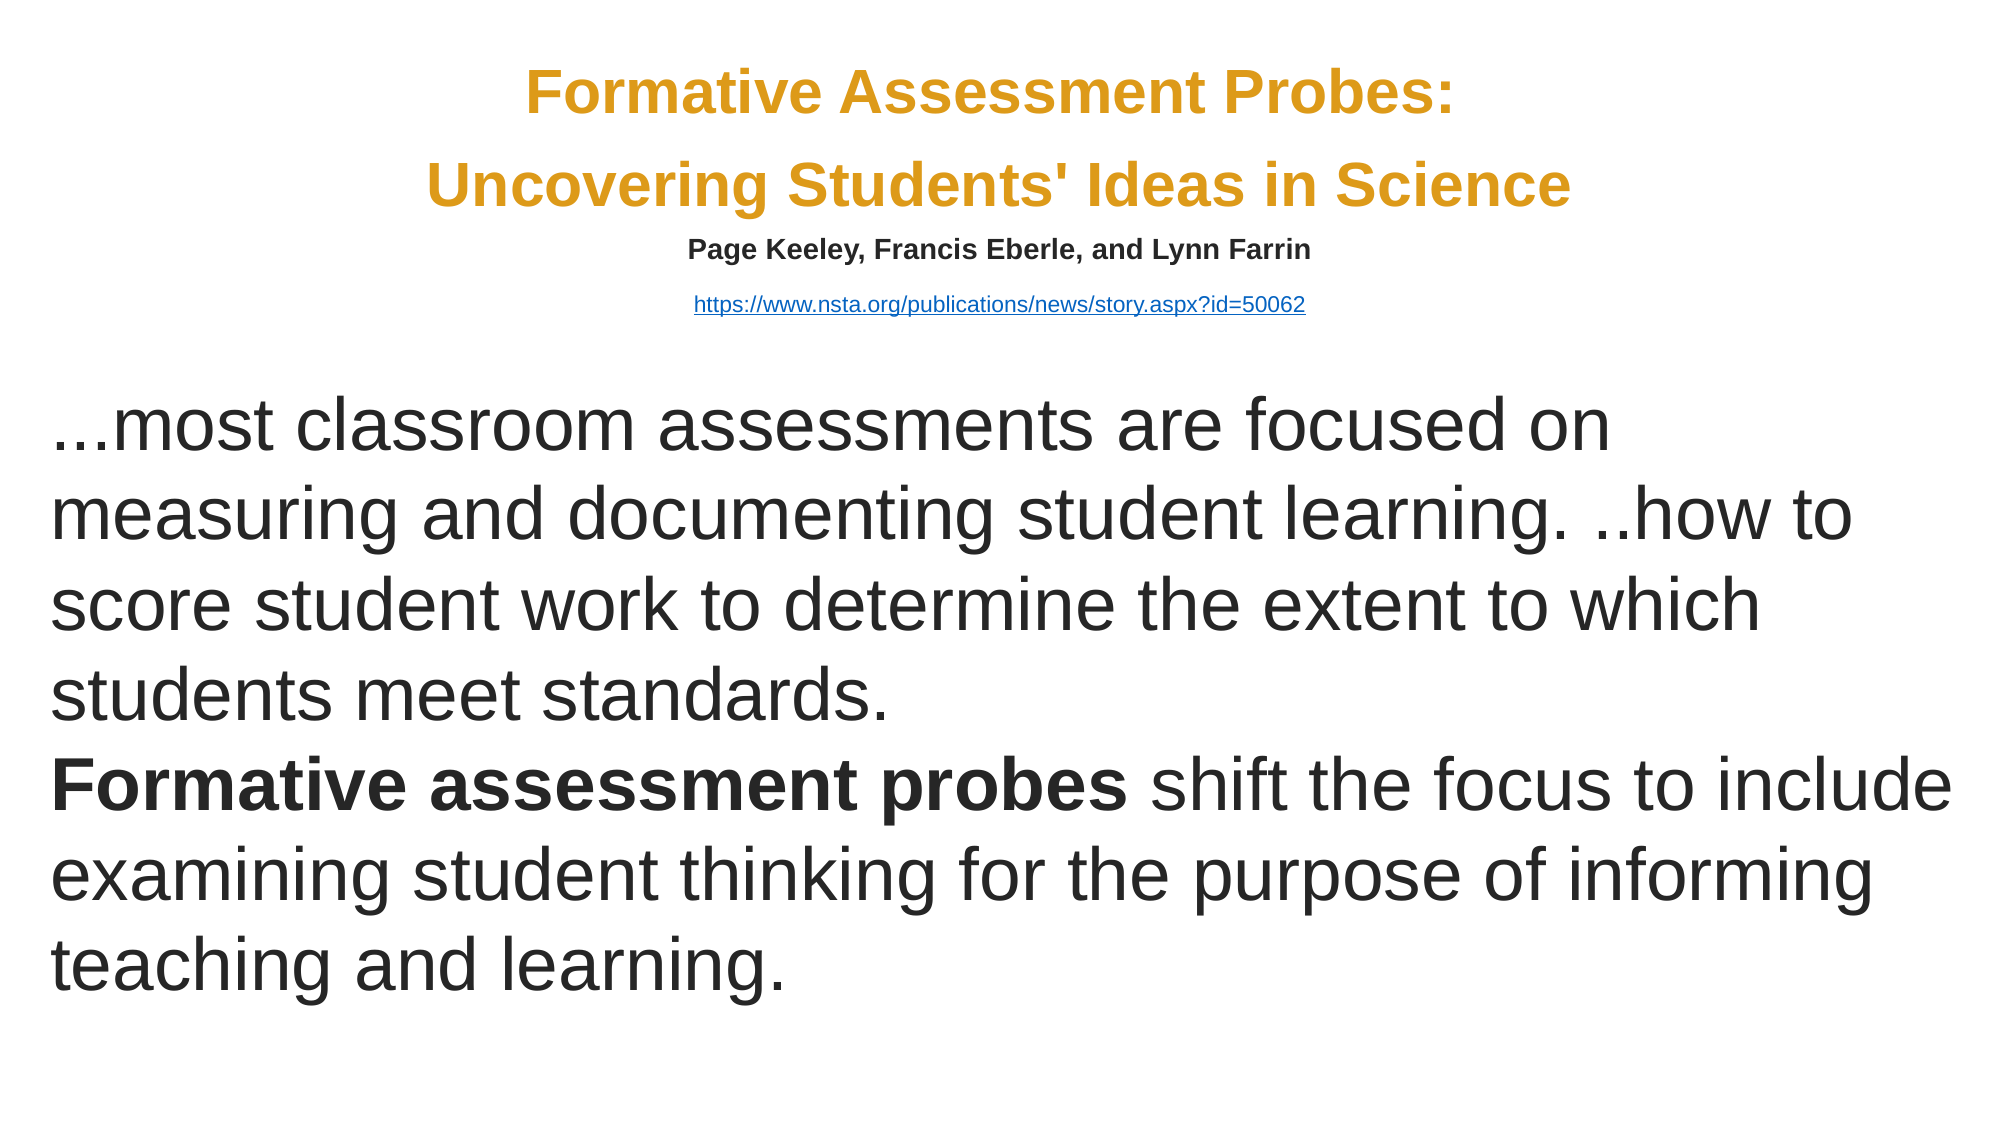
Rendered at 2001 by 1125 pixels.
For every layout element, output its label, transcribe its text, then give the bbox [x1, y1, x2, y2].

title Formative Assessment Probes: Uncovering Students' Ideas in Science Page Keeley, Francis Eberle, and Lynn Farrin https://www.nsta.org/publications/news/story.aspx?id=50062 [137, 0, 1863, 322]
text_box ...most classroom assessments are focused on measuring and documenting student learning. ..how to score student work to determine the extent to which students meet standards. Formative assessment probes shift the focus to include examining student thinking for the purpose of informing teaching and learning. [35, 360, 1971, 1027]
